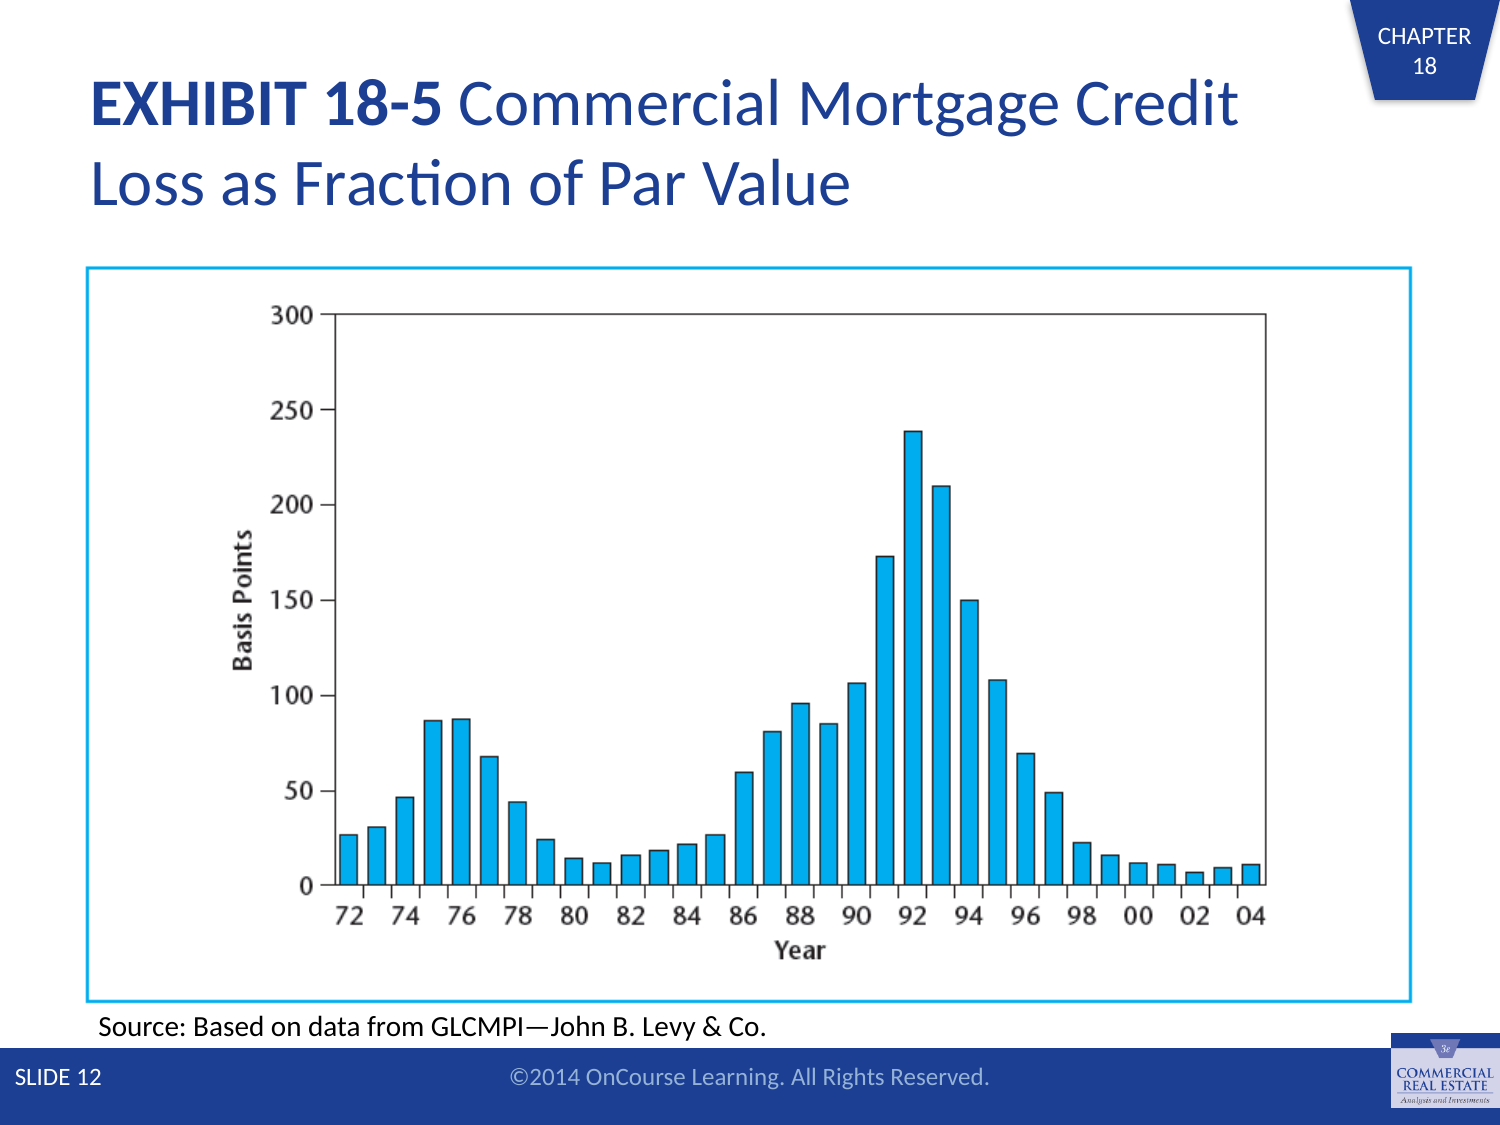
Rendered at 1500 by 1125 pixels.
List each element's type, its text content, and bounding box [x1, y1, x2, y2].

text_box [83, 262, 1417, 1051]
picture [1391, 1033, 1500, 1108]
title EXHIBIT 18-5 Commercial Mortgage Credit Loss as Fraction of Par Value [75, 45, 1375, 233]
slide_number SLIDE 12 [0, 1052, 350, 1113]
